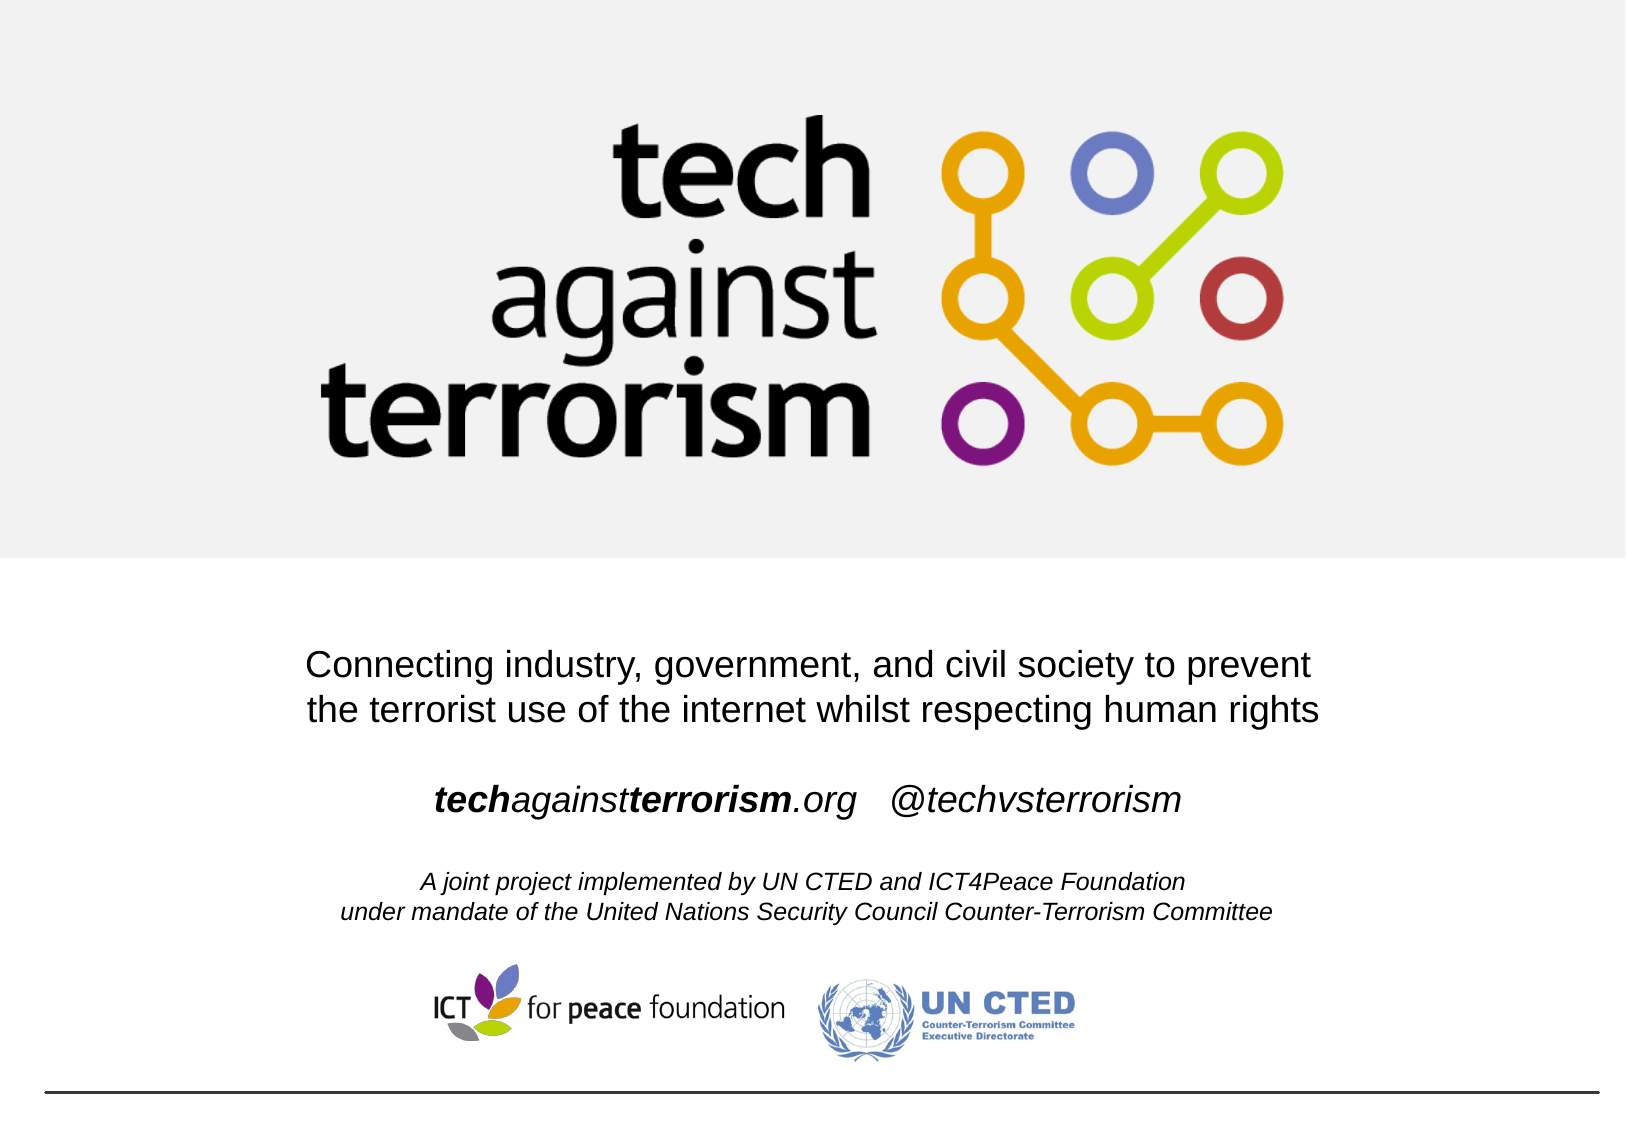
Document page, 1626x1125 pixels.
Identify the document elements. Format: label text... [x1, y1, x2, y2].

text_box [0, 0, 1625, 560]
picture [817, 978, 1078, 1063]
picture [428, 959, 789, 1041]
picture [320, 115, 1297, 469]
text_box A joint project implemented by UN CTED and ICT4Peace Foundation under mandate of the United Nations Security Council Counter-Terrorism Committee [0, 857, 1616, 933]
text_box Connecting industry, government, and civil society to prevent the terrorist use of the internet whilst respecting human rights techagainstterrorism.org @techvsterrorism [281, 632, 1336, 827]
